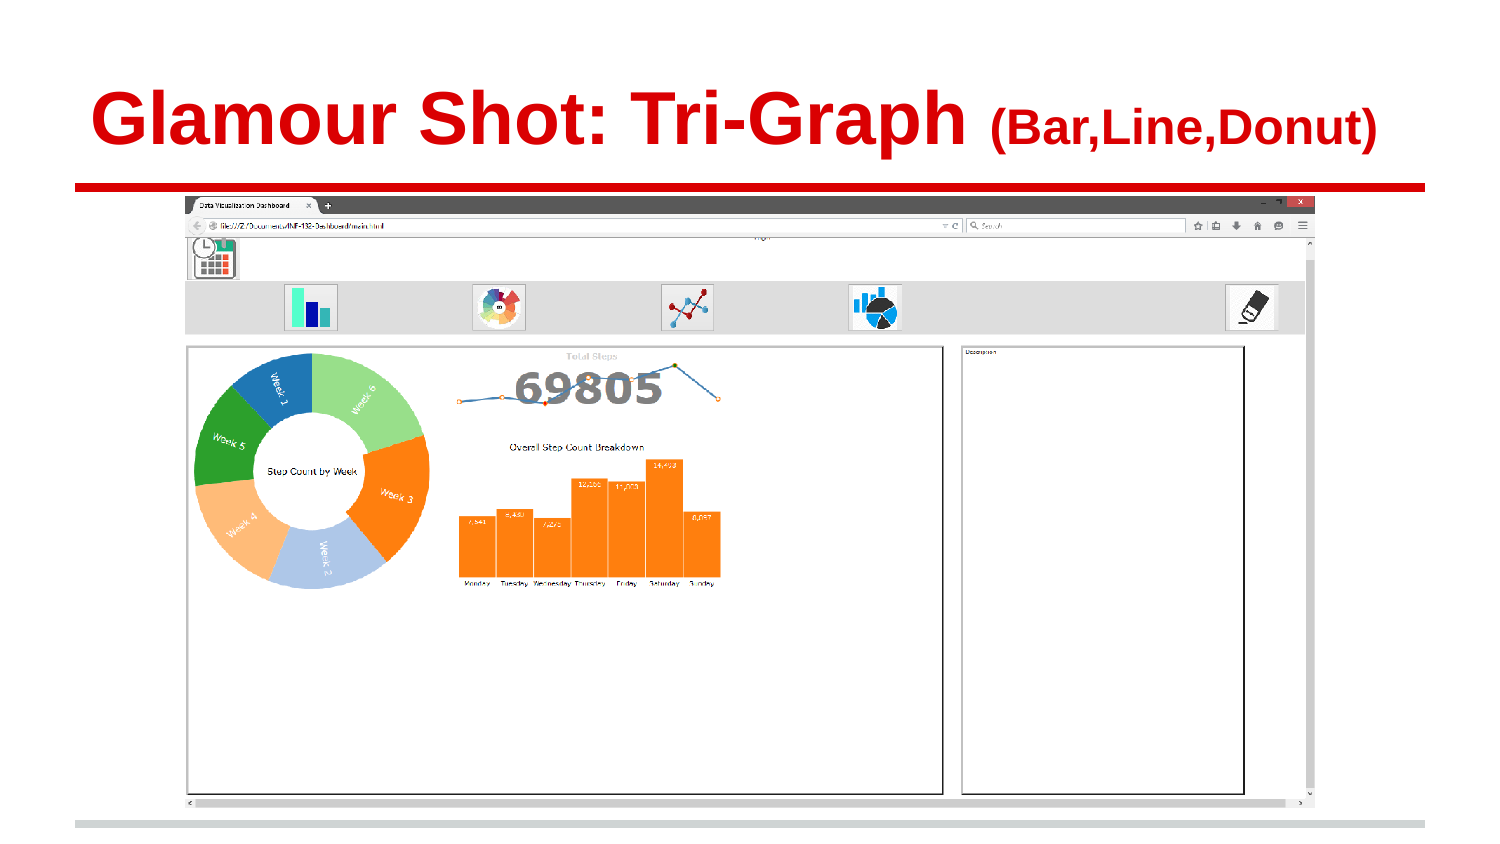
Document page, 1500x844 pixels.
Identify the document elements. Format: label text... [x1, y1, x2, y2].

title Glamour Shot: Tri-Graph (Bar,Line,Donut) [75, 33, 1425, 175]
picture [185, 196, 1315, 809]
